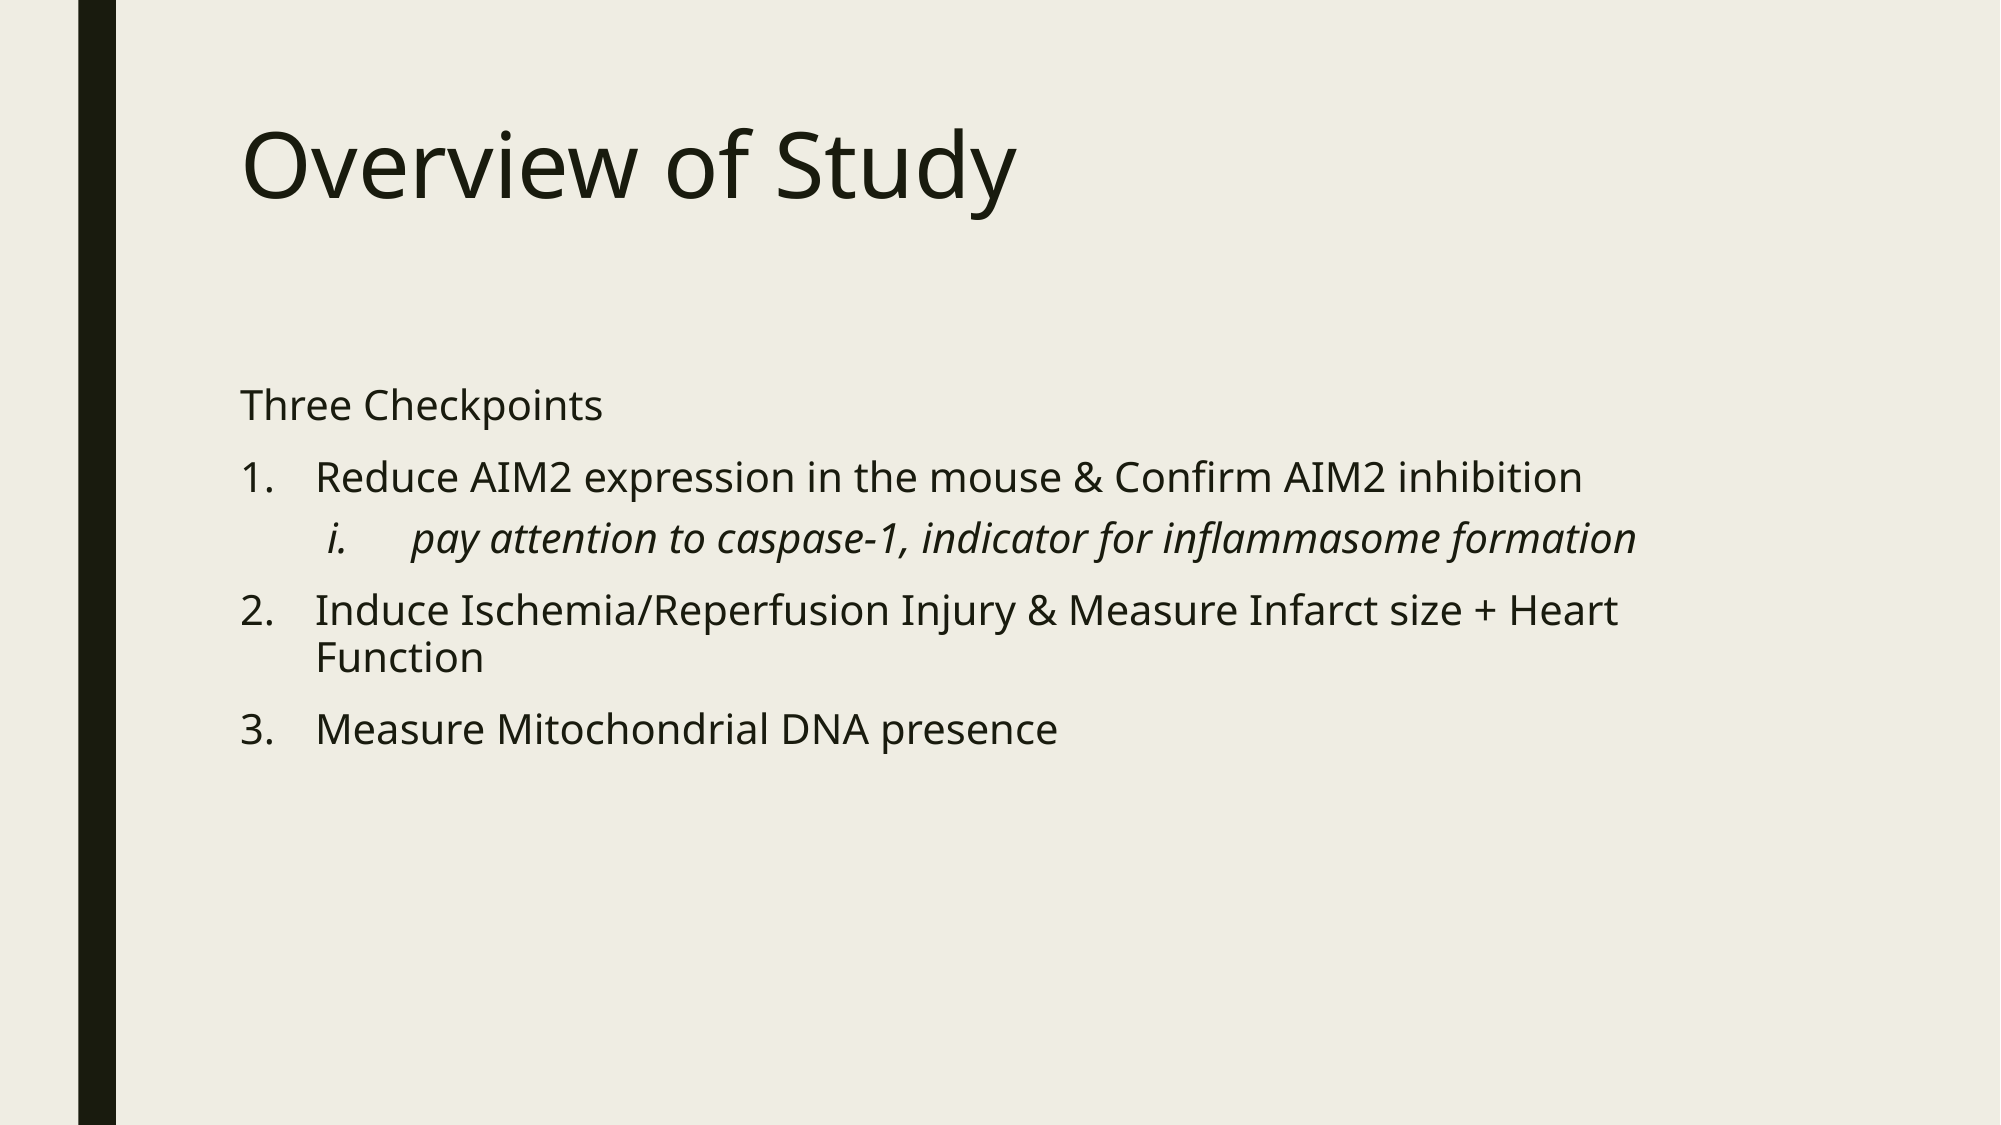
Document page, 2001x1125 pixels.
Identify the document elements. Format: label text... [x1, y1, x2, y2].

list Three Checkpoints Reduce AIM2 expression in the mouse & Confirm AIM2 inhibition pay attention to caspase-1, indicator for inflammasome formation Induce Ischemia/Reperfusion Injury & Measure Infarct size + Heart Function Measure Mitochondrial DNA presence [225, 375, 1800, 963]
title Overview of Study [225, 112, 1800, 357]
